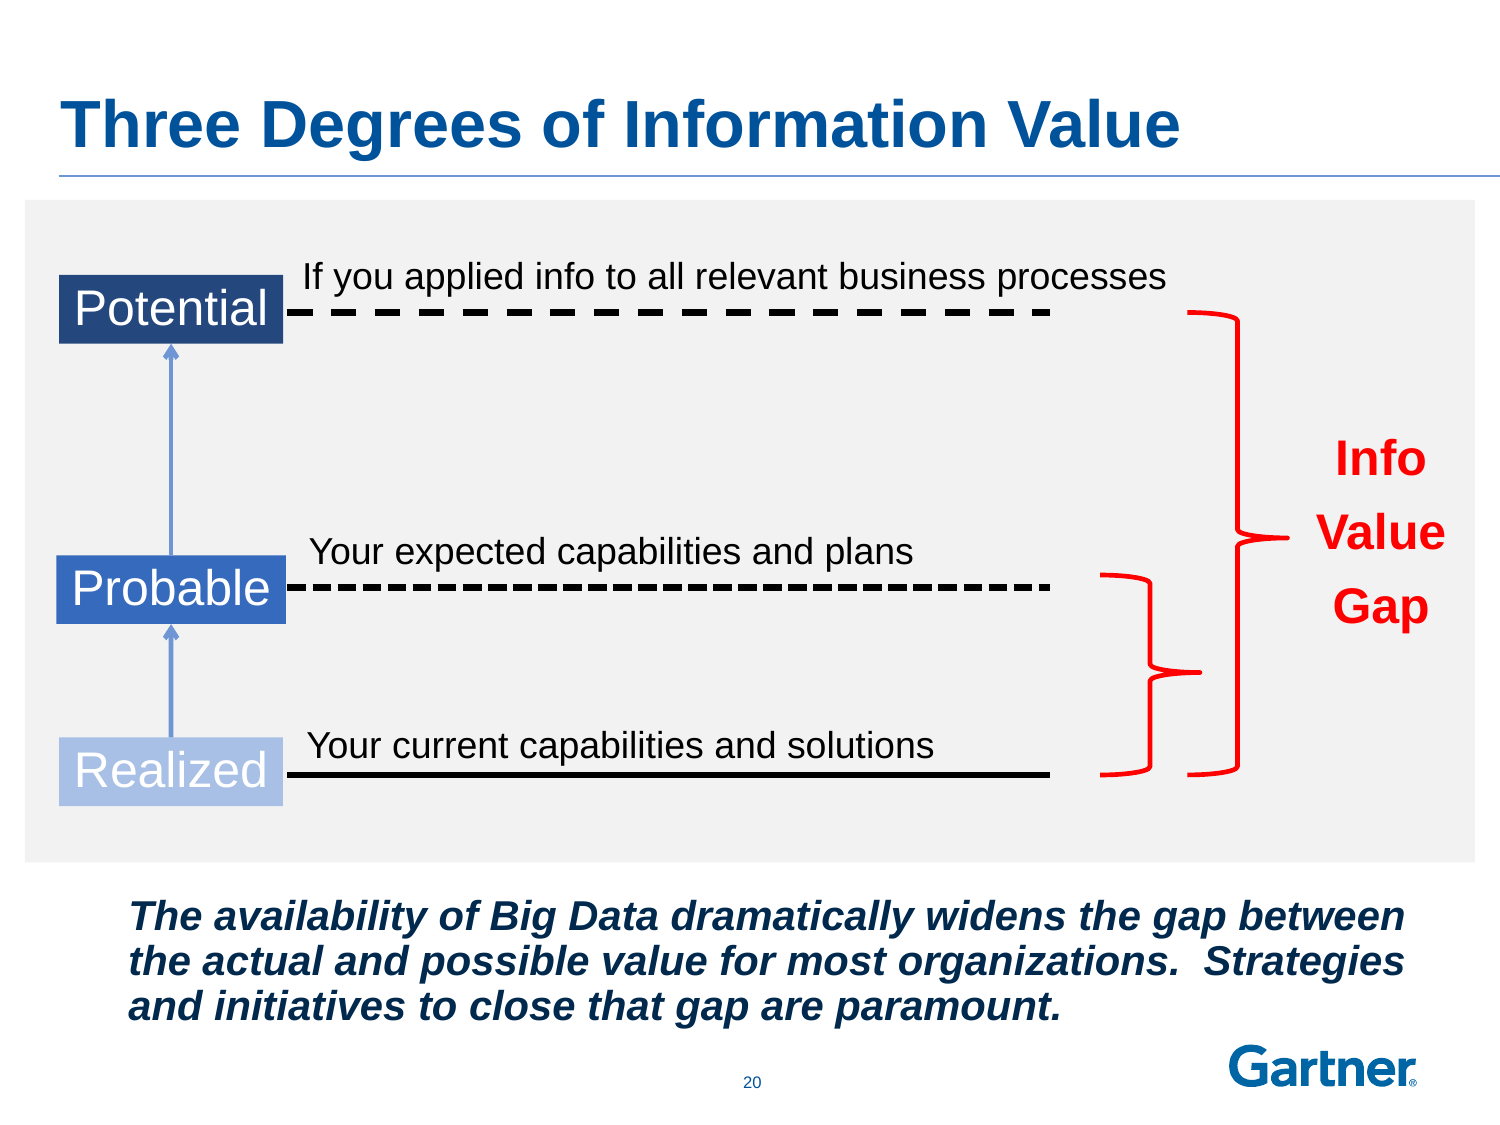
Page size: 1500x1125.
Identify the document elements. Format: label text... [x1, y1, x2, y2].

text_box Potential [59, 274, 284, 344]
text_box Realized [59, 737, 283, 807]
text_box [1187, 312, 1288, 775]
footer 19 [712, 1064, 788, 1103]
text_box Probable [56, 555, 286, 624]
text_box The availability of Big Data dramatically widens the gap between the actual and possible value for most organizations. Strategies and initiatives to close that gap are paramount. [113, 887, 1444, 1038]
text_box Your expected capabilities and plans [293, 525, 929, 581]
title Three Degrees of Information Value [45, 30, 1418, 177]
text_box [1100, 575, 1187, 775]
text_box If you applied info to all relevant business processes [287, 249, 1183, 306]
text_box [24, 199, 1475, 863]
text_box Info Value Gap [1300, 424, 1462, 642]
text_box Your current capabilities and solutions [291, 718, 950, 774]
